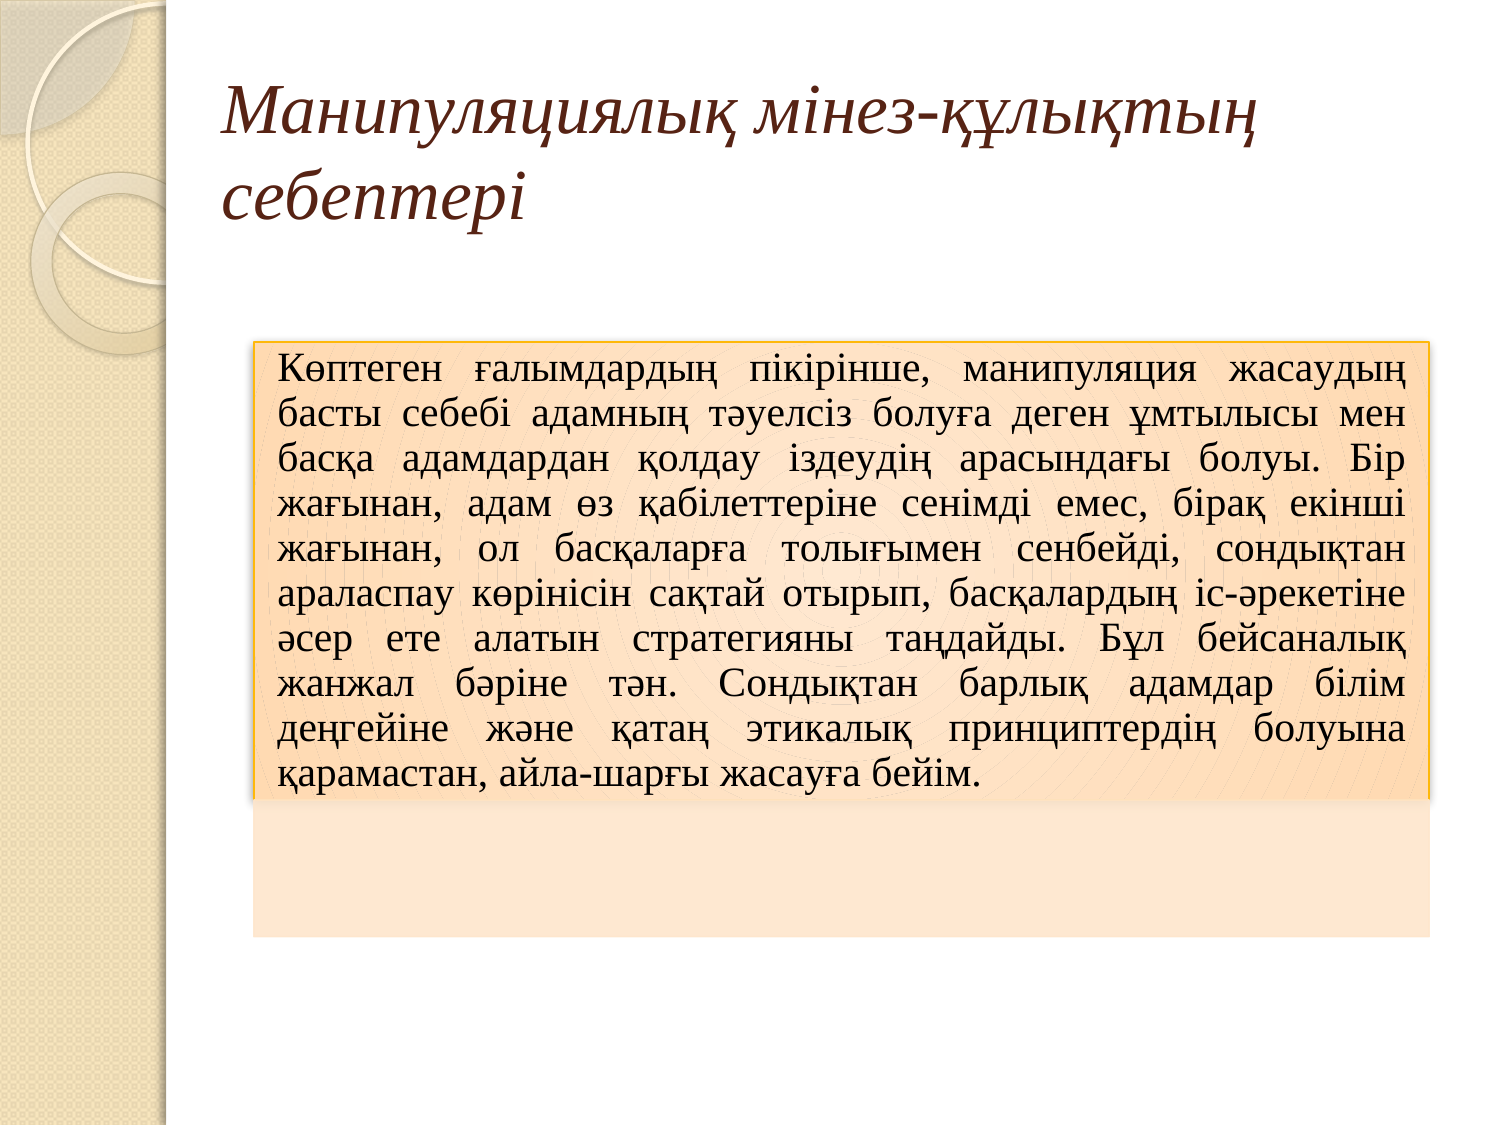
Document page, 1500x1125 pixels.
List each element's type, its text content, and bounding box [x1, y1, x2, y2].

title Мaнипyляциялық мінeз-құлықтың ceбeптepі [206, 54, 1437, 243]
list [253, 337, 1430, 941]
